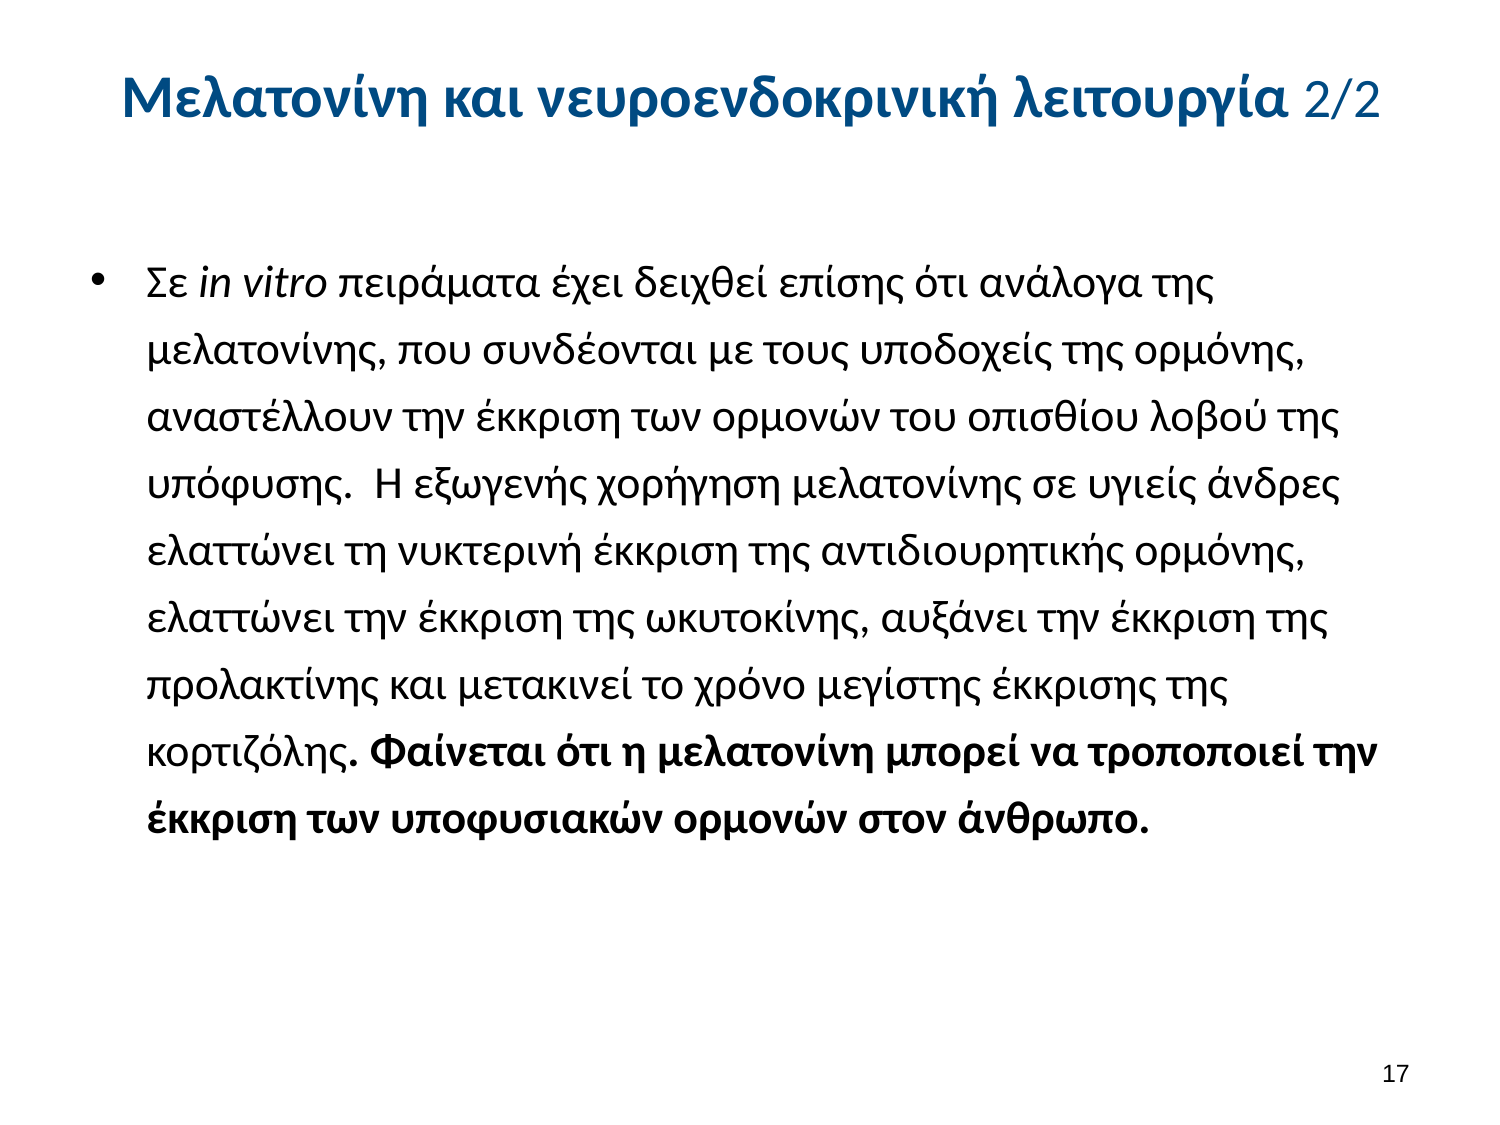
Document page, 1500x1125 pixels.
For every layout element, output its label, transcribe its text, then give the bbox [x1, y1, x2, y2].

title Μελατονίνη και νευροενδοκρινική λειτουργία 2/2 [76, 19, 1427, 169]
list Σε in vitro πειράματα έχει δειχθεί επίσης ότι ανάλογα της μελατονίνης, που συνδέονται με τους υποδοχείς της ορμόνης, αναστέλλουν την έκκριση των ορμονών του οπισθίου λοβού της υπόφυσης. Η εξωγενής χορήγηση μελατονίνης σε υγιείς άνδρες ελαττώνει τη νυκτερινή έκκριση της αντιδιουρητικής ορμόνης, ελαττώνει την έκκριση της ωκυτοκίνης, αυξάνει την έκκριση της προλακτίνης και μετακινεί το χρόνο μεγίστης έκκρισης της κορτιζόλης. Φαίνεται ότι η μελατονίνη μπορεί να τροποποιεί την έκκριση των υποφυσιακών ορμονών στον άνθρωπο. [75, 231, 1425, 1024]
slide_number 16 [1074, 1042, 1425, 1103]
